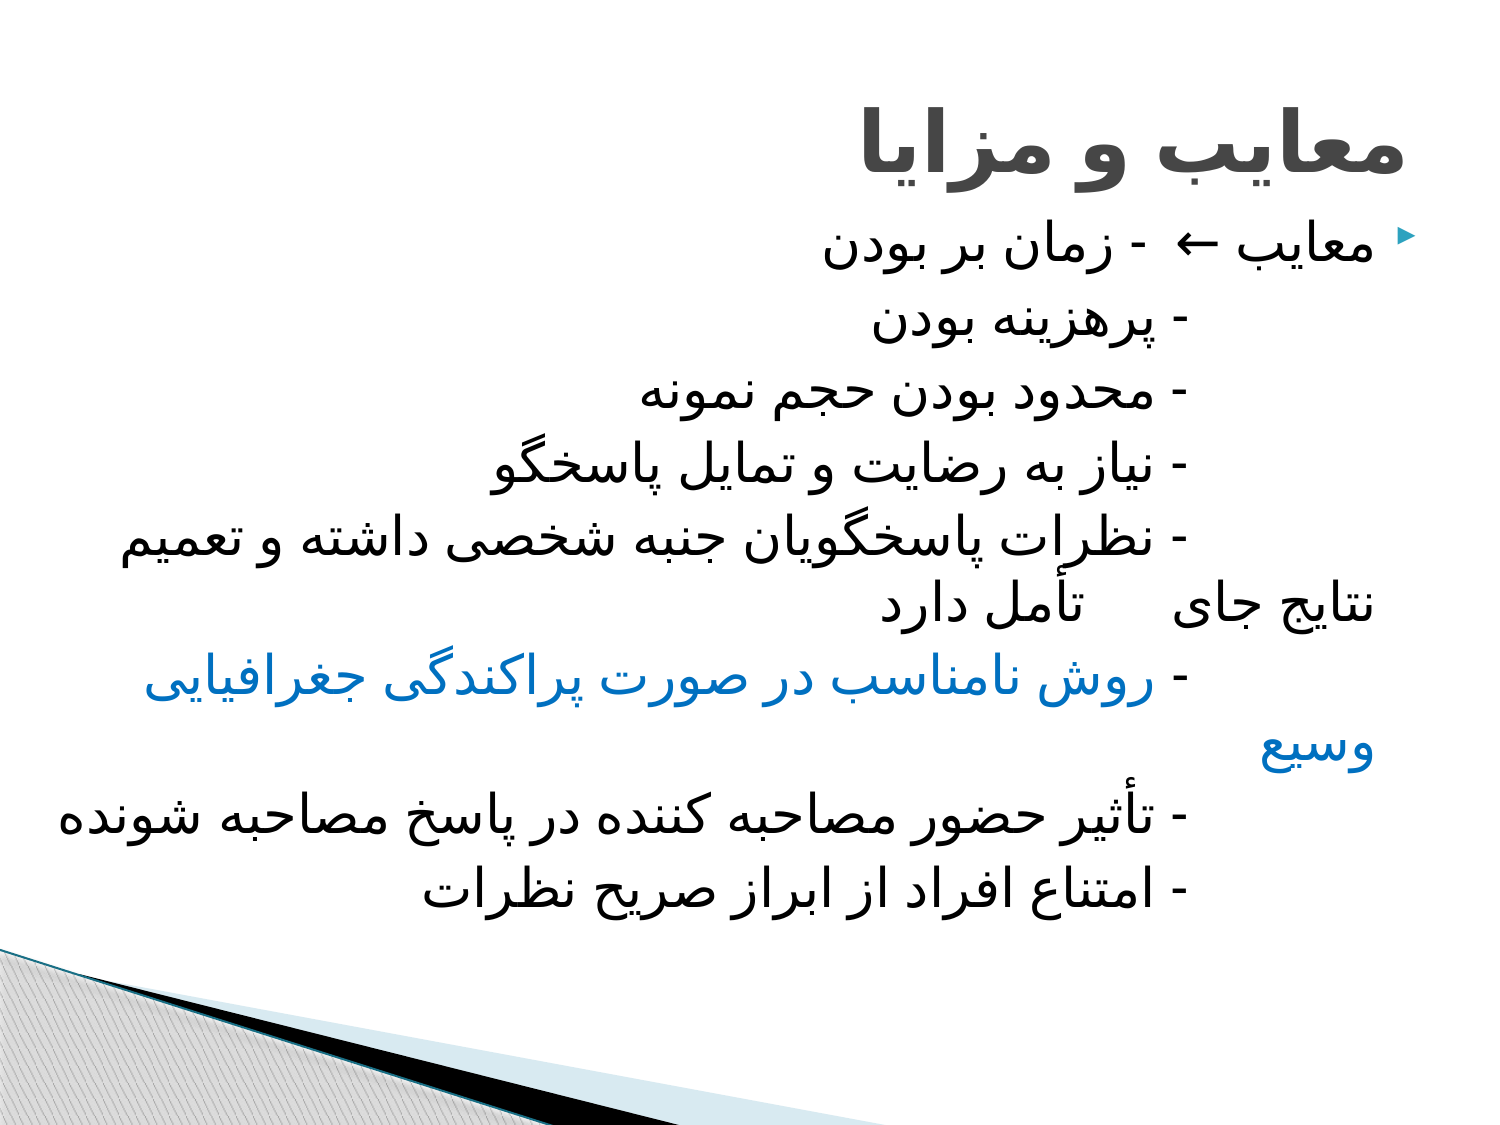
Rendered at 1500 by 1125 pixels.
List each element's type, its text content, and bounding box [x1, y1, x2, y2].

title معایب و مزایا [75, 45, 1425, 233]
list معایب ← - زمان بر بودن - پرهزینه بودن - محدود بودن حجم نمونه - نیاز به رضایت و تمایل پاسخگو - نظرات پاسخگویان جنبه شخصی داشته و تعمیم نتایج جای تأمل دارد - روش نامناسب در صورت پراکندگی جغرافیایی وسیع - تأثیر حضور مصاحبه کننده در پاسخ مصاحبه شونده - امتناع افراد از ابراز صریح نظرات [37, 200, 1450, 986]
